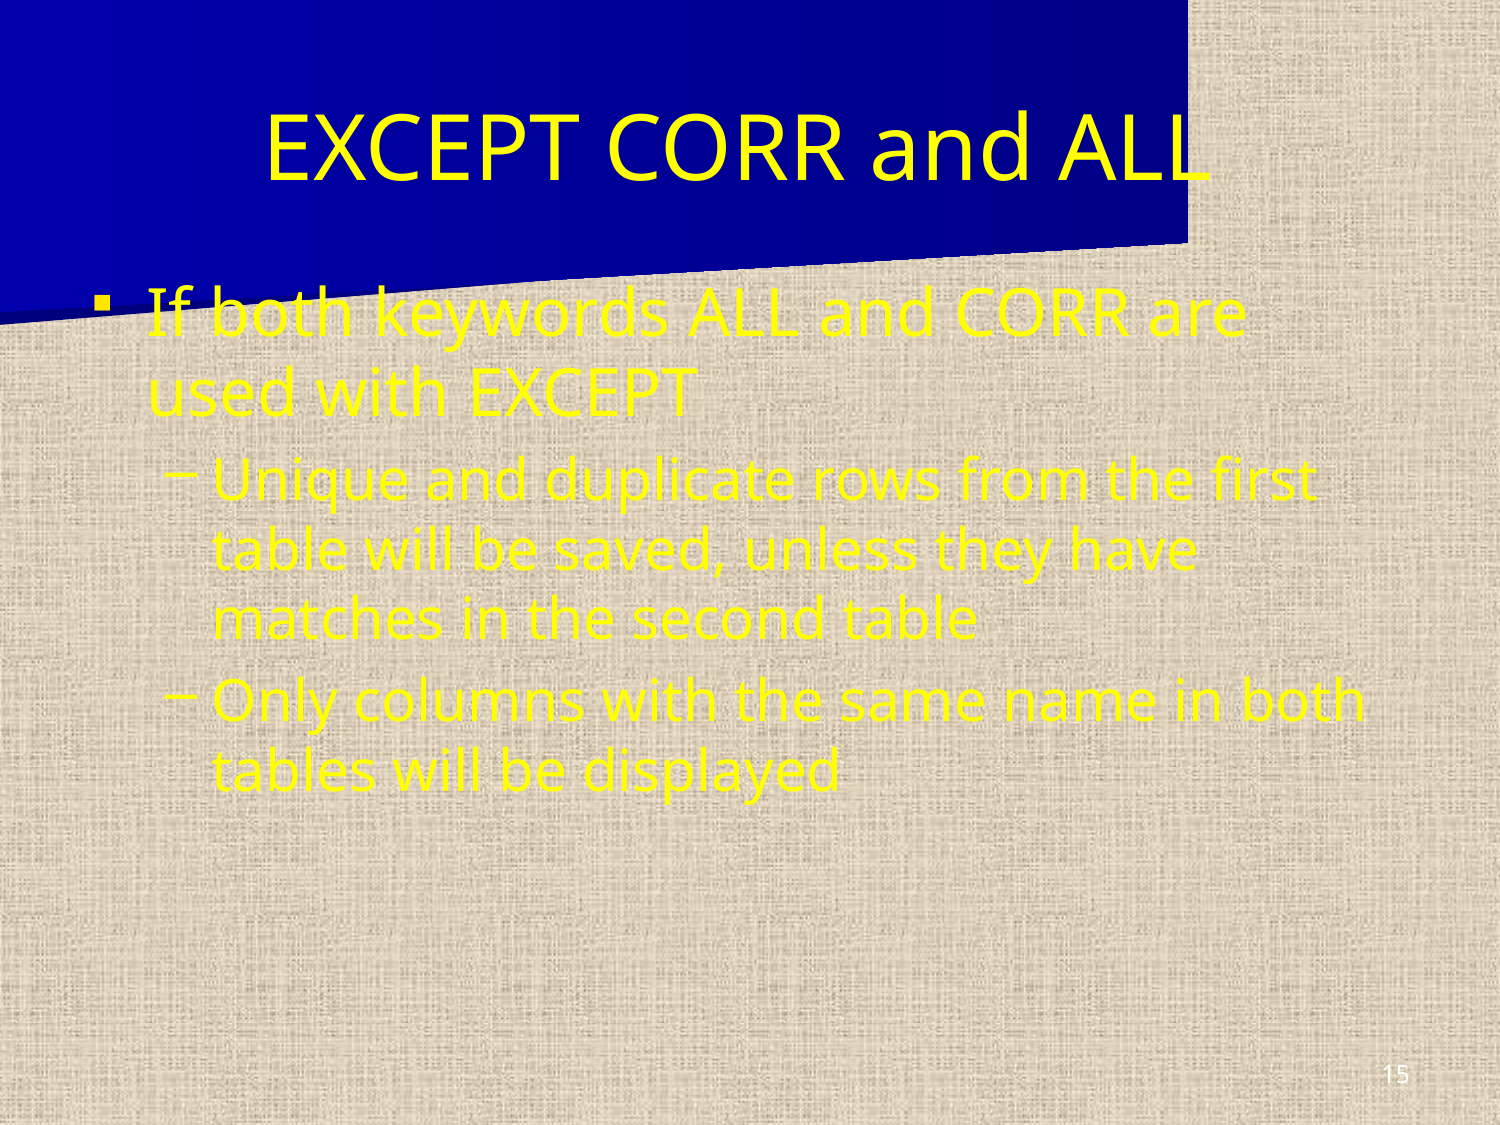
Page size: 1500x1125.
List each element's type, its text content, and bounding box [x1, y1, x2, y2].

title EXCEPT CORR and ALL [74, 49, 1426, 238]
picture [0, 0, 1500, 1125]
list If both keywords ALL and CORR are used with EXCEPT Unique and duplicate rows from the first table will be saved, unless they have matches in the second table Only columns with the same name in both tables will be displayed [74, 262, 1426, 1001]
slide_number 15 [1074, 1024, 1426, 1101]
